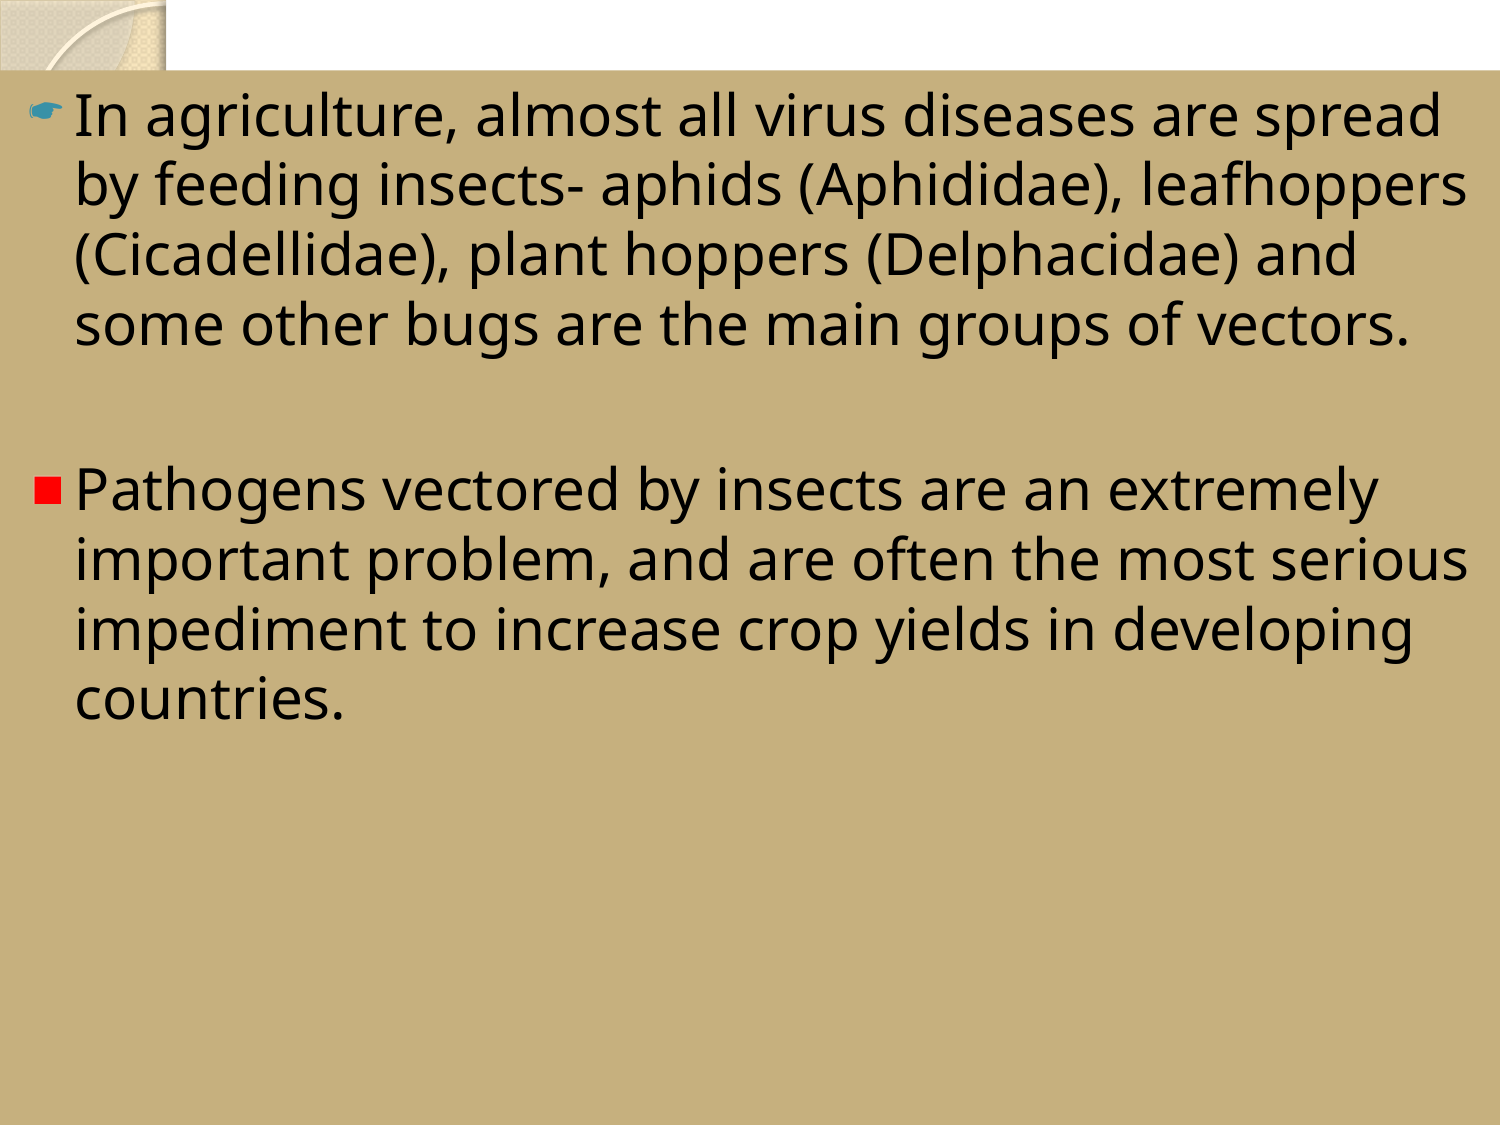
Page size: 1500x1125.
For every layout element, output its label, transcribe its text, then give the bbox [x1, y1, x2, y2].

list In agriculture, almost all virus diseases are spread by feeding insects- aphids (Aphididae), leafhoppers (Cicadellidae), plant hoppers (Delphacidae) and some other bugs are the main groups of vectors. Pathogens vectored by insects are an extremely important problem, and are often the most serious impediment to increase crop yields in developing countries. [0, 70, 1500, 1125]
picture [28, 470, 61, 504]
